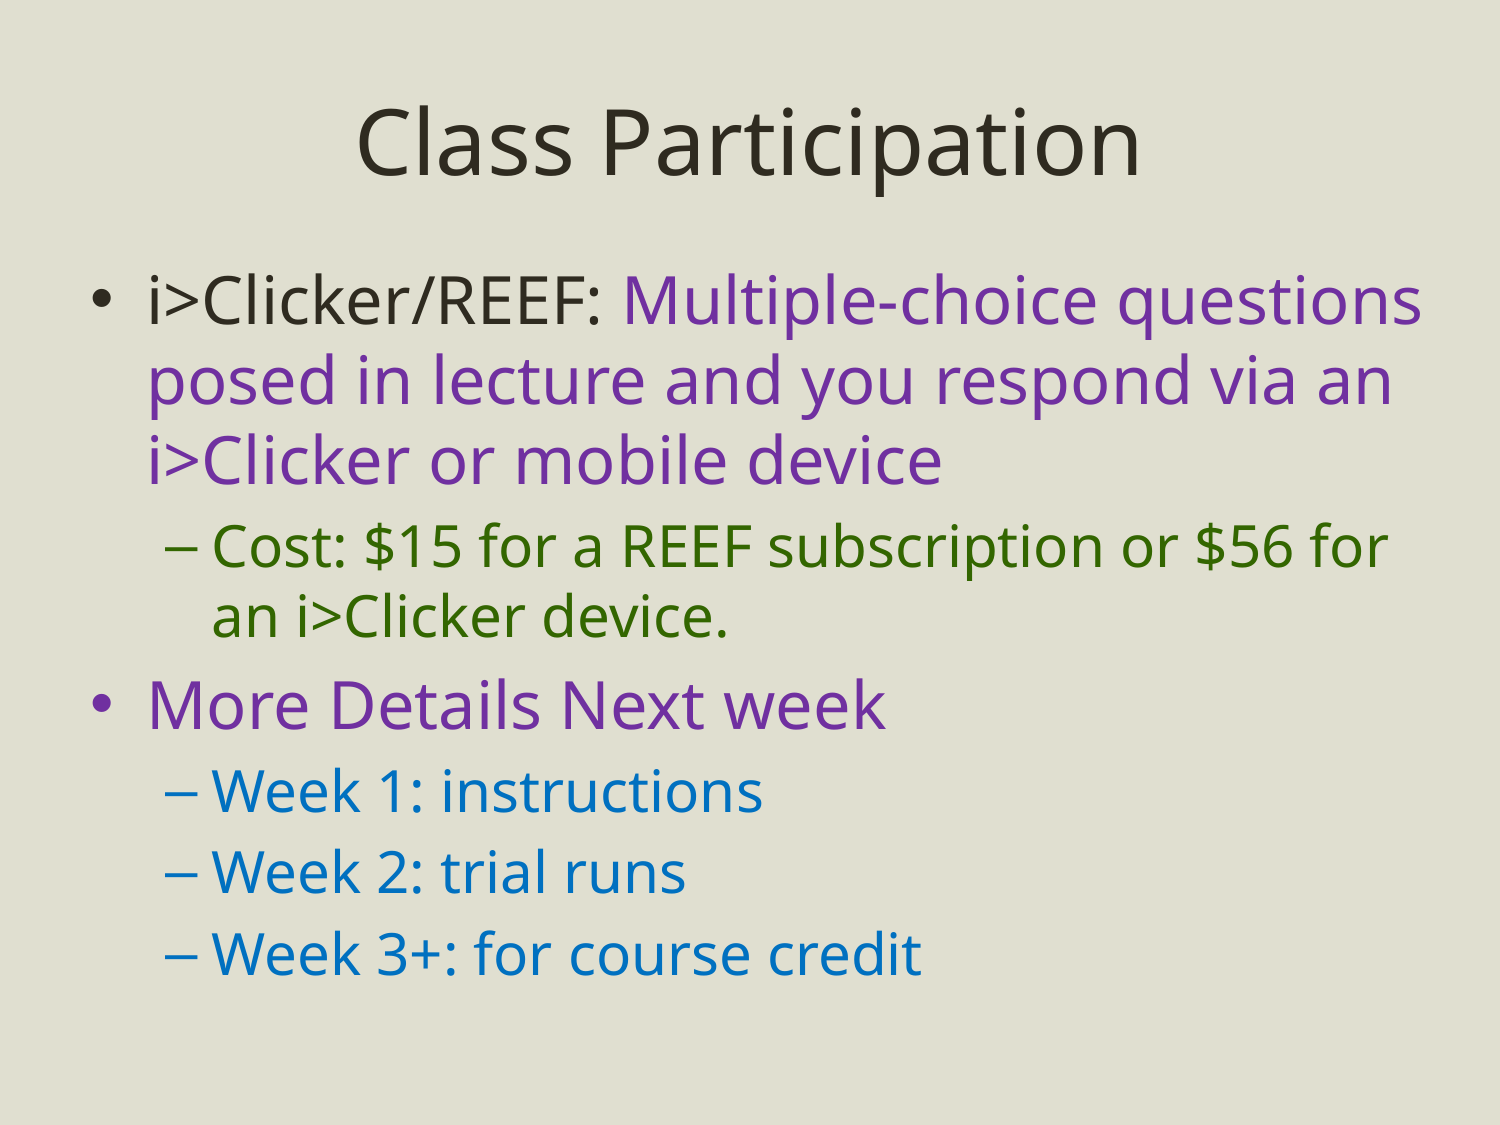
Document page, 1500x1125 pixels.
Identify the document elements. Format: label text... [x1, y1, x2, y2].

title Class Participation [75, 45, 1425, 233]
list i>Clicker/REEF: Multiple-choice questions posed in lecture and you respond via an i>Clicker or mobile device Cost: $15 for a REEF subscription or $56 for an i>Clicker device. More Details Next week Week 1: instructions Week 2: trial runs Week 3+: for course credit [75, 249, 1450, 1038]
